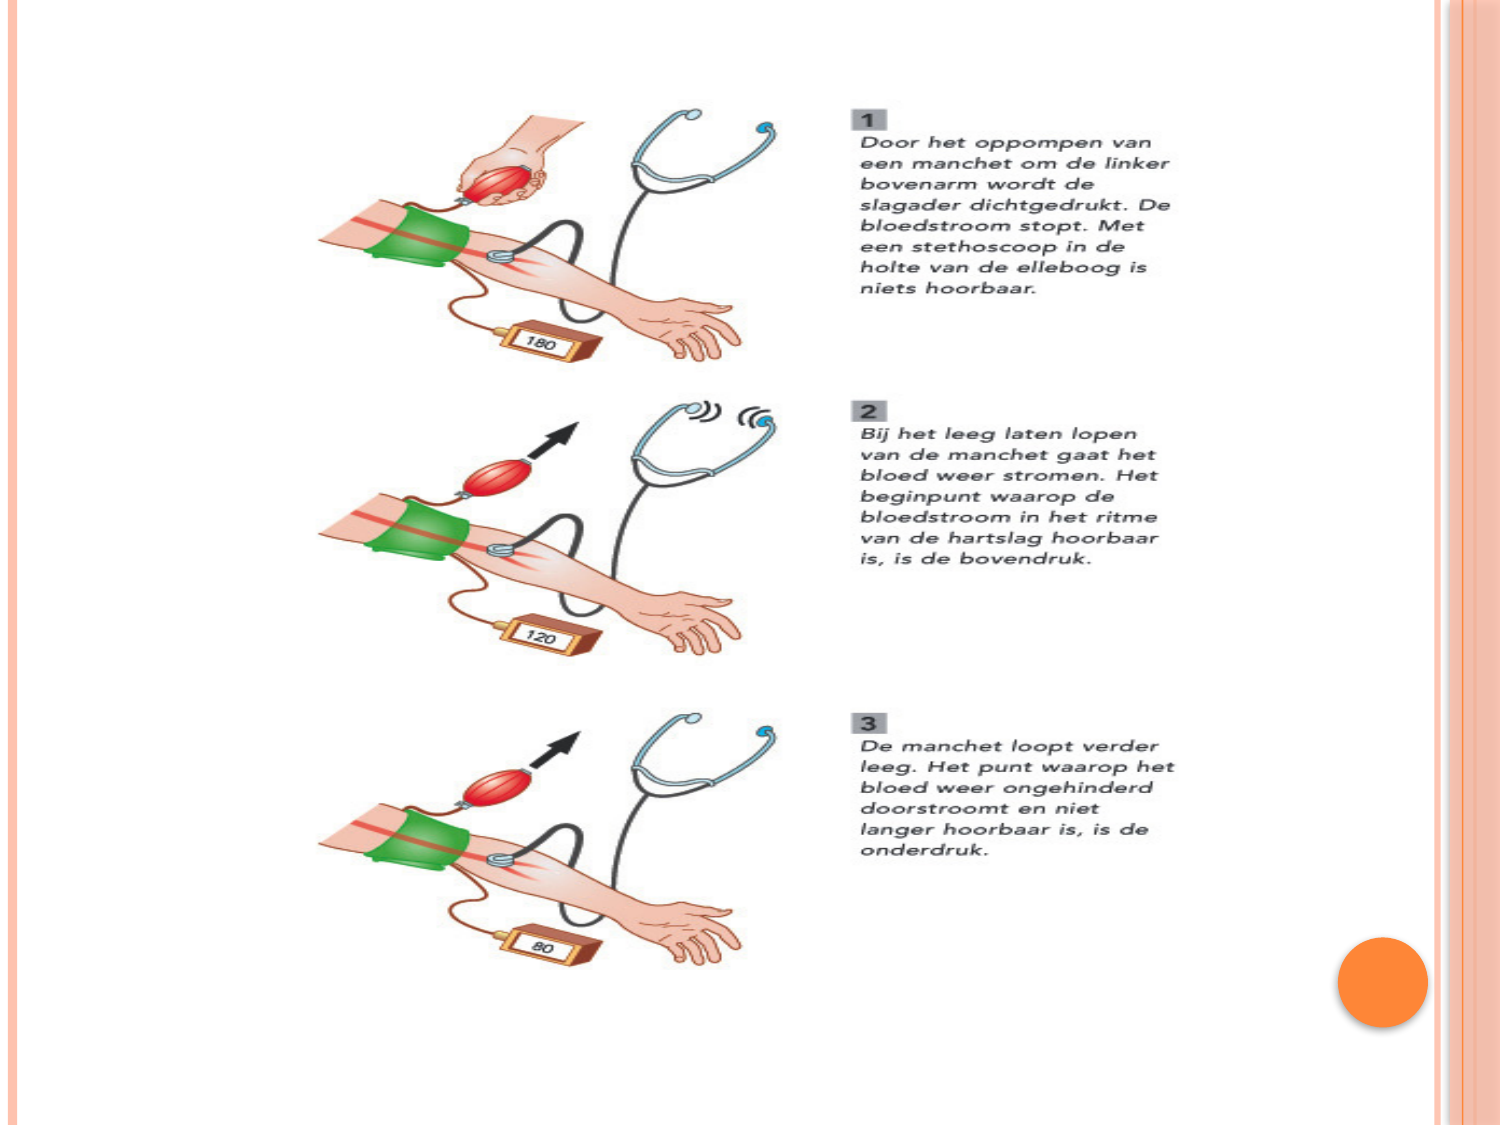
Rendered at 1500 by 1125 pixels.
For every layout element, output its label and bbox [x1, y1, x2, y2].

picture [265, 89, 1235, 1067]
